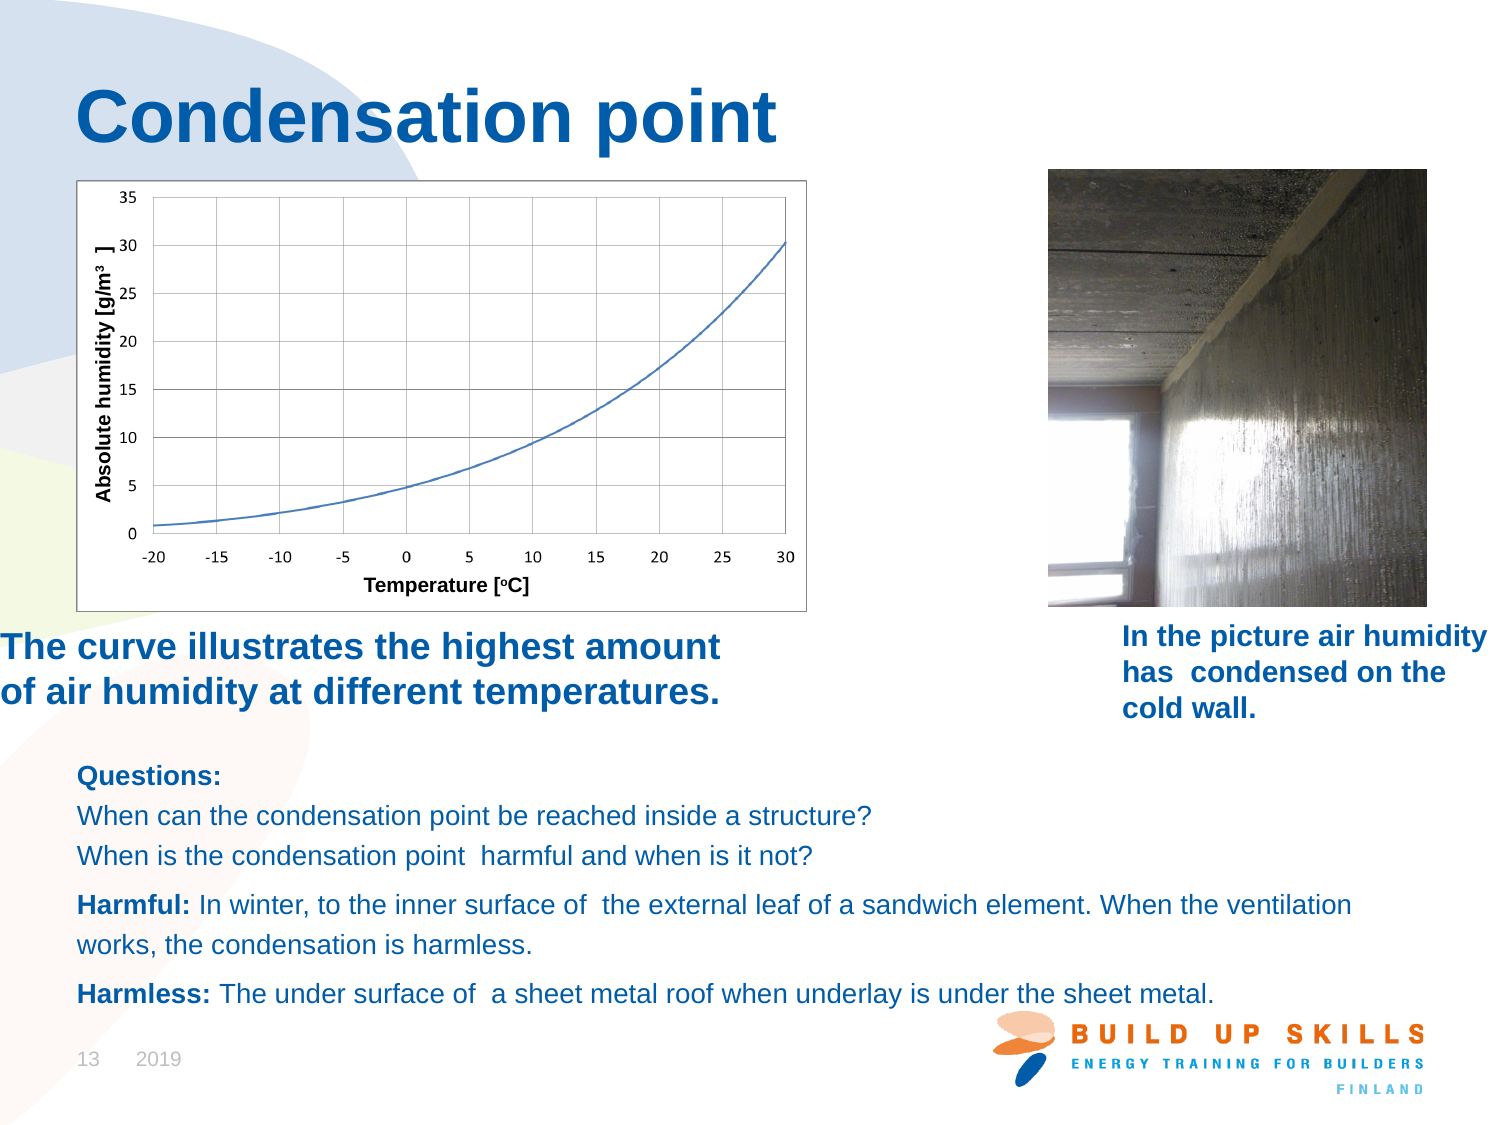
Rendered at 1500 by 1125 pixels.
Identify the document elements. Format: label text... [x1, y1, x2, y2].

slide_number 2019 [136, 1046, 278, 1070]
slide_number 13 [76, 1046, 136, 1070]
list Questions: When can the condensation point be reached inside a structure? When is the condensation point harmful and when is it not? Harmful: In winter, to the inner surface of the external leaf of a sandwich element. When the ventilation works, the condensation is harmless. Harmless: The under surface of a sheet metal roof when underlay is under the sheet metal. [76, 751, 1424, 1012]
picture [1048, 169, 1428, 608]
title Condensation point [75, 78, 1425, 268]
picture [993, 1012, 1424, 1094]
list In the picture air humidity has condensed on the cold wall. [1122, 616, 1500, 727]
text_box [76, 180, 808, 612]
list The curve illustrates the highest amount of air humidity at different temperatures. [0, 621, 730, 767]
